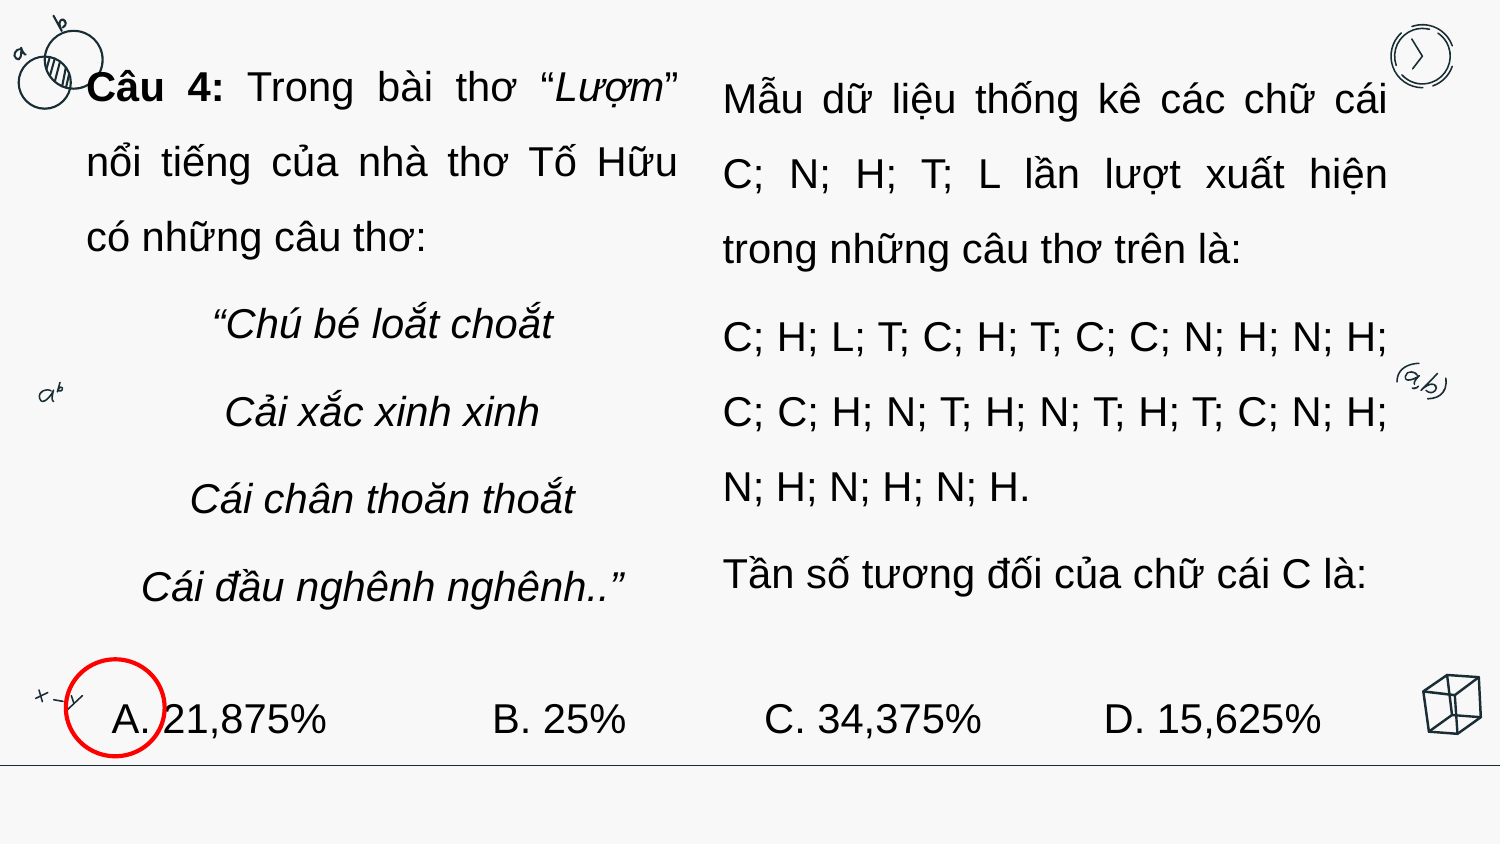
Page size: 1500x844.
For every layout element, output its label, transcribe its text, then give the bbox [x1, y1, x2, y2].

text_box A. 21,875% B. 25% C. 34,375% D. 15,625% [133, 659, 1404, 749]
text_box Câu 4: Trong bài thơ “Lượm” nổi tiếng của nhà thơ Tố Hữu có những câu thơ: “Chú bé loắt choắt Cải xắc xinh xinh Cái chân thoăn thoắt Cái đầu nghênh nghênh..” [71, 26, 694, 617]
text_box Mẫu dữ liệu thống kê các chữ cái C; N; H; T; L lần lượt xuất hiện trong những câu thơ trên là: C; H; L; T; C; H; T; C; C; N; H; N; H; C; C; H; N; T; H; N; T; H; T; C; N; H; N; H; N; H; N; H. Tần số tương đối của chữ cái C là: [707, 39, 1404, 605]
text_box [63, 657, 167, 759]
